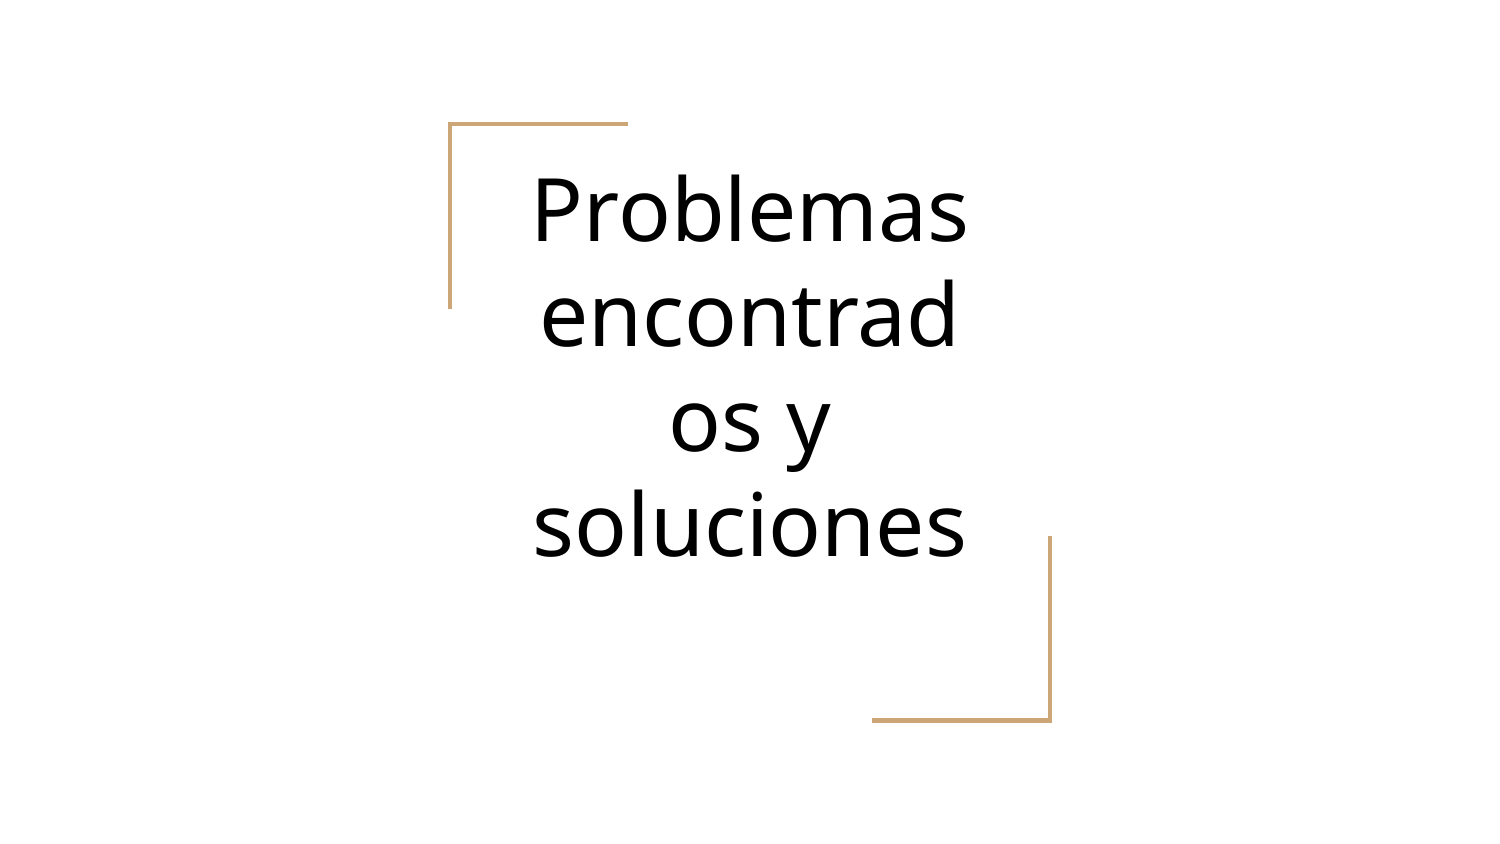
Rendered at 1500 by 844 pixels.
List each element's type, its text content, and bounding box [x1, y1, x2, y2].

title Problemas encontrados y soluciones [499, 336, 1001, 589]
